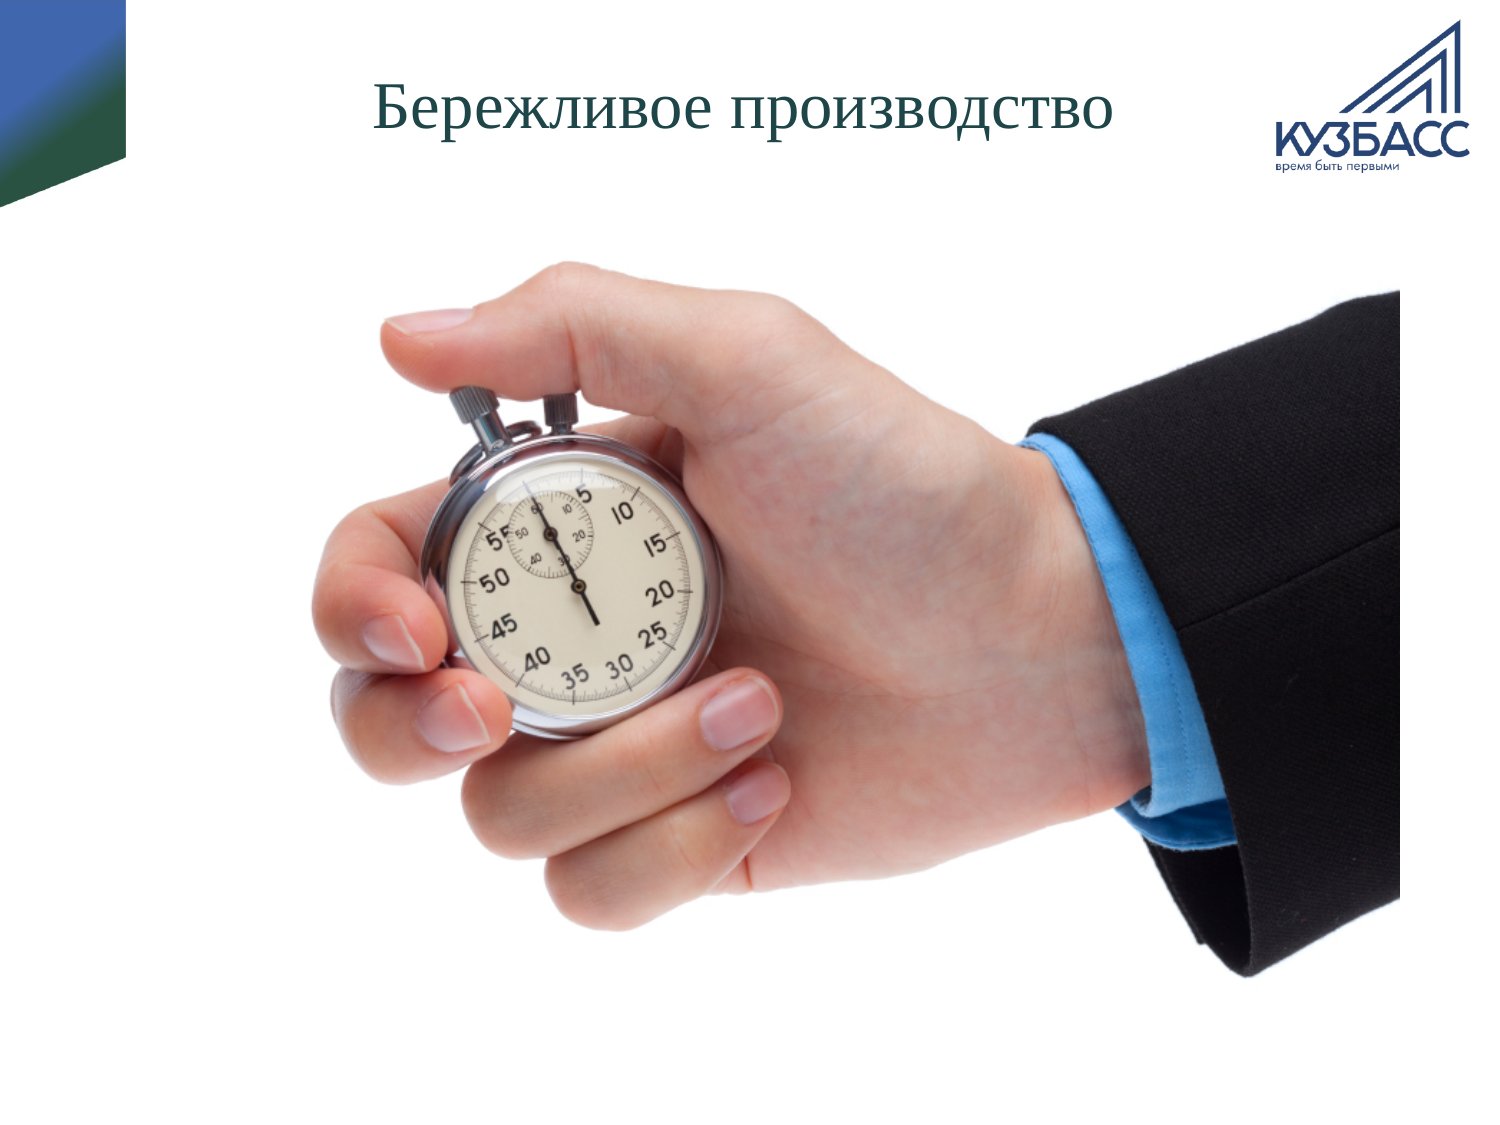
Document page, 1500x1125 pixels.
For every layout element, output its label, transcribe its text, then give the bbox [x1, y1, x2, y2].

picture [182, 184, 1400, 995]
title Бережливое производство [354, 54, 1134, 151]
picture [0, 0, 126, 208]
picture [1276, 19, 1470, 173]
